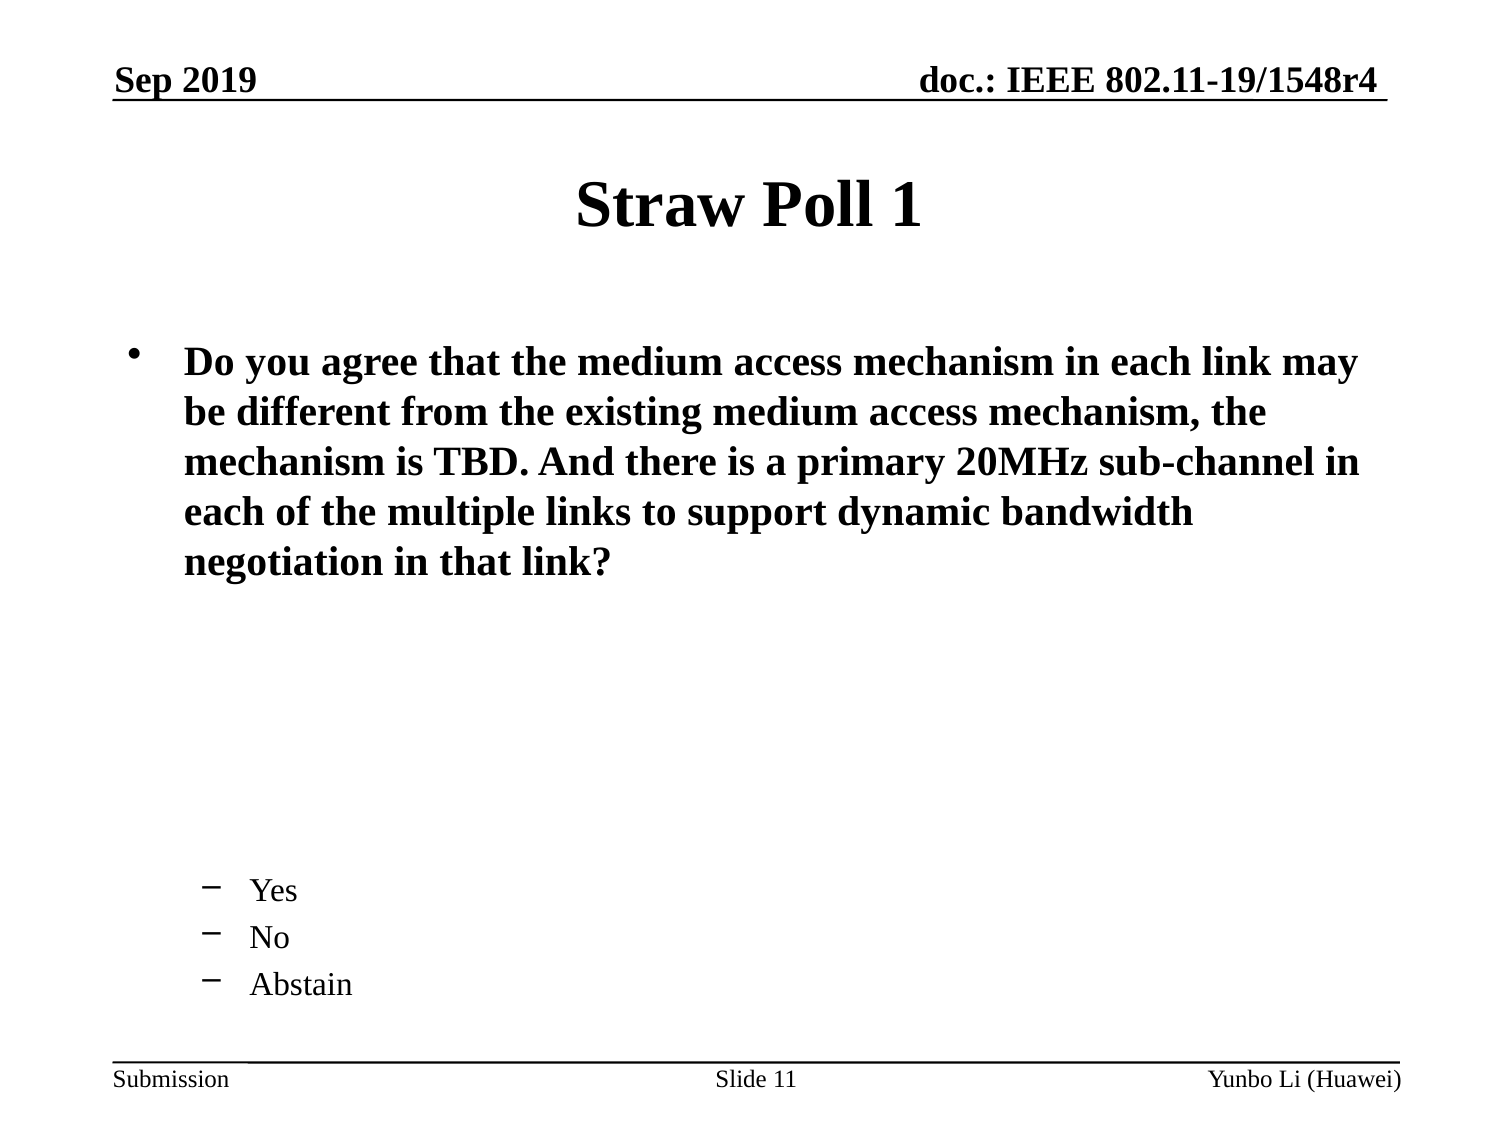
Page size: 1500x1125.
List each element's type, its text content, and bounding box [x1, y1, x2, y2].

footer Yunbo Li (Huawei) [1204, 1061, 1402, 1093]
slide_number Slide 11 [712, 1061, 800, 1093]
title Straw Poll 1 [112, 112, 1388, 288]
list Do you agree that the medium access mechanism in each link may be different from the existing medium access mechanism, the mechanism is TBD. And there is a primary 20MHz sub-channel in each of the multiple links to support dynamic bandwidth negotiation in that link? Yes No Abstain [112, 326, 1388, 1002]
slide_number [114, 54, 259, 101]
